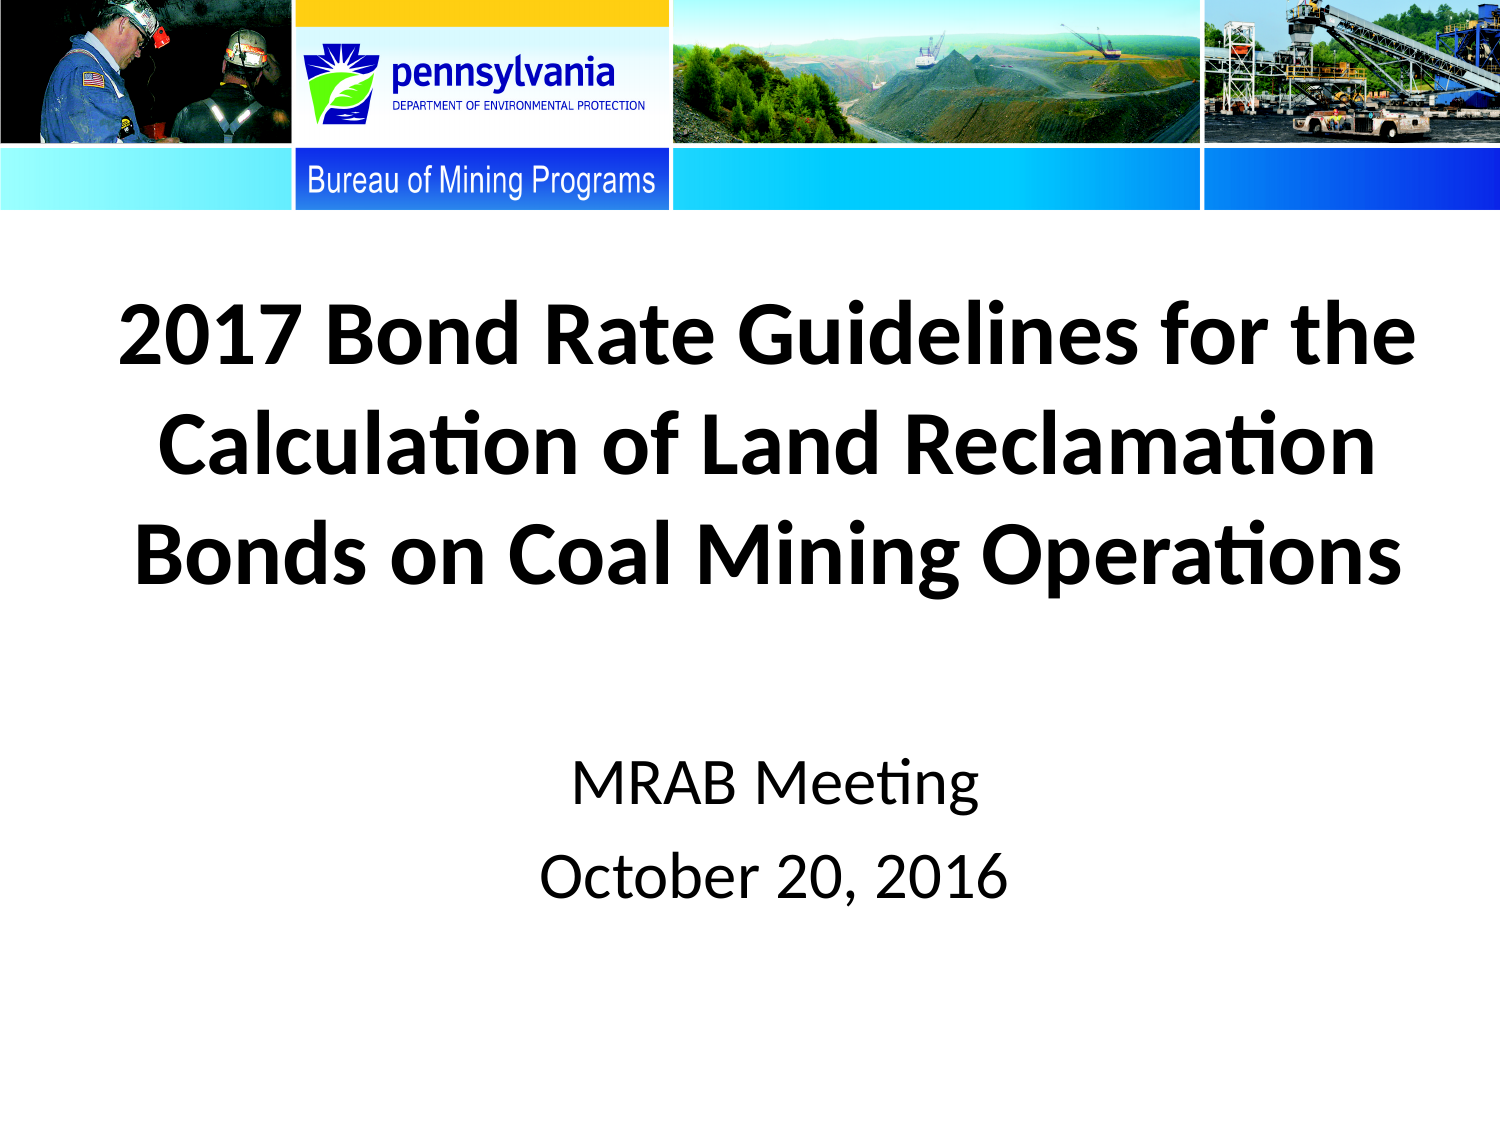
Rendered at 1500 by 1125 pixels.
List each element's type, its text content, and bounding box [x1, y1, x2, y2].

subtitle MRAB Meeting October 20, 2016 [187, 637, 1363, 1050]
title 2017 Bond Rate Guidelines for the Calculation of Land Reclamation Bonds on Coal Mining Operations [37, 287, 1500, 588]
picture [0, 0, 1500, 212]
